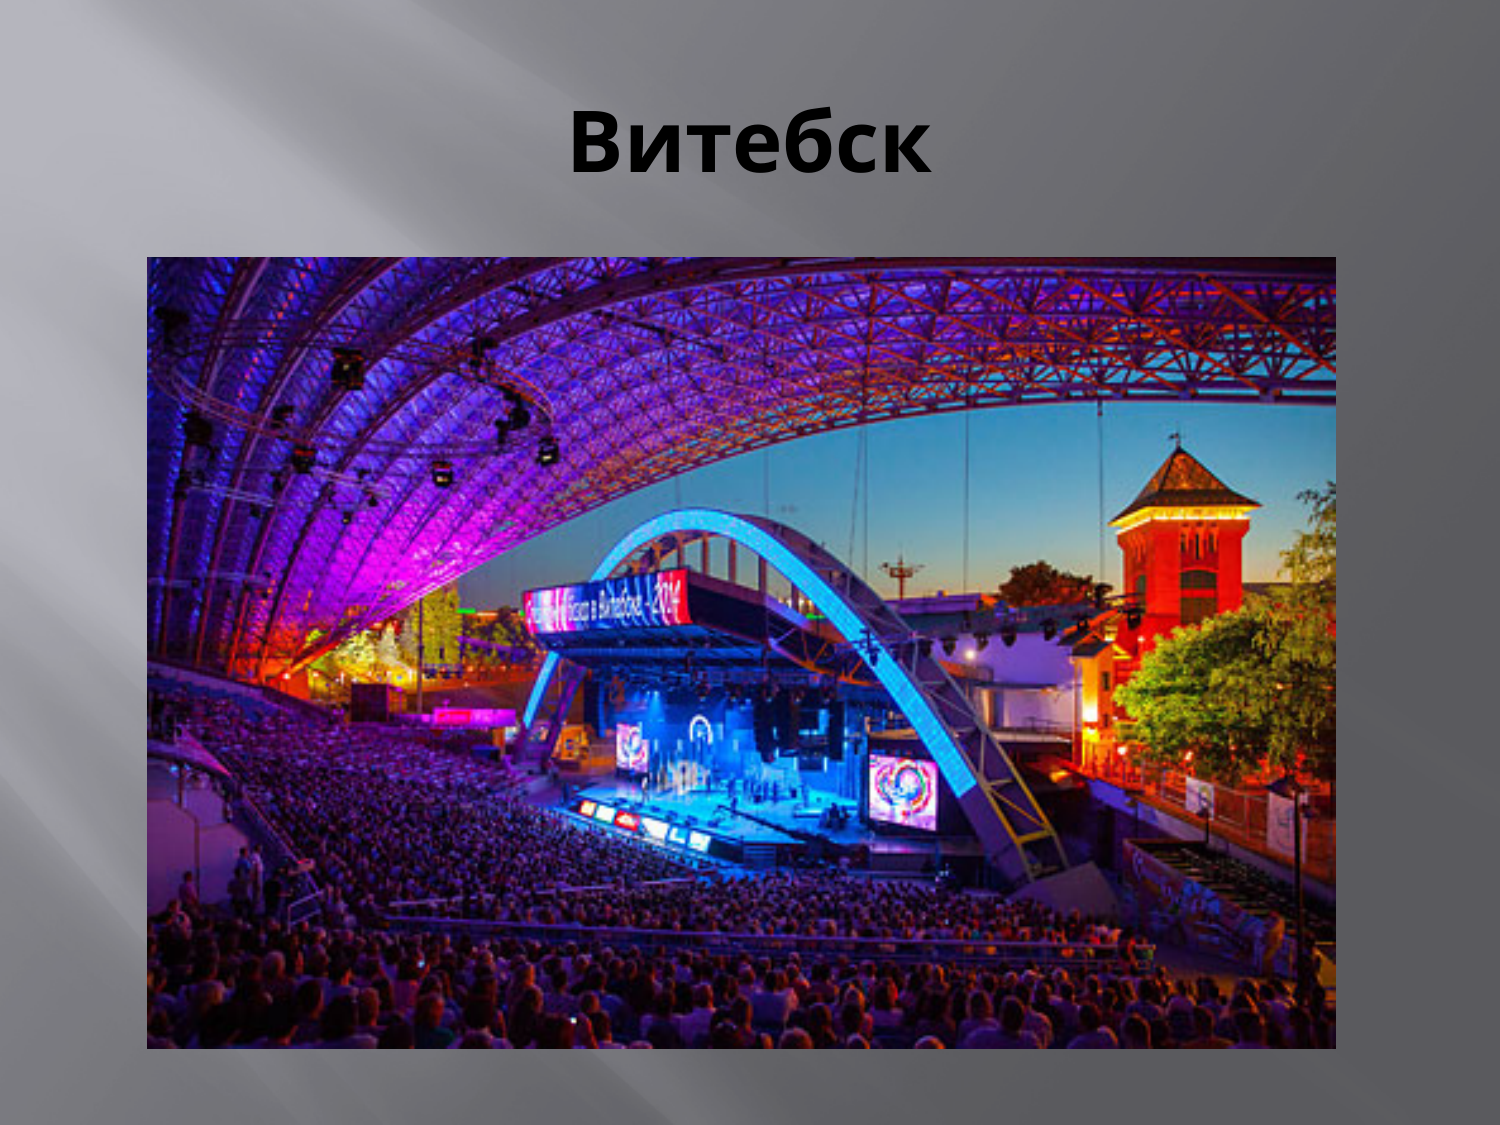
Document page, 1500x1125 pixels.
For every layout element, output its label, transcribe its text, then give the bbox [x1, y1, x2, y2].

title Витебск [75, 45, 1425, 233]
picture [147, 256, 1337, 1049]
